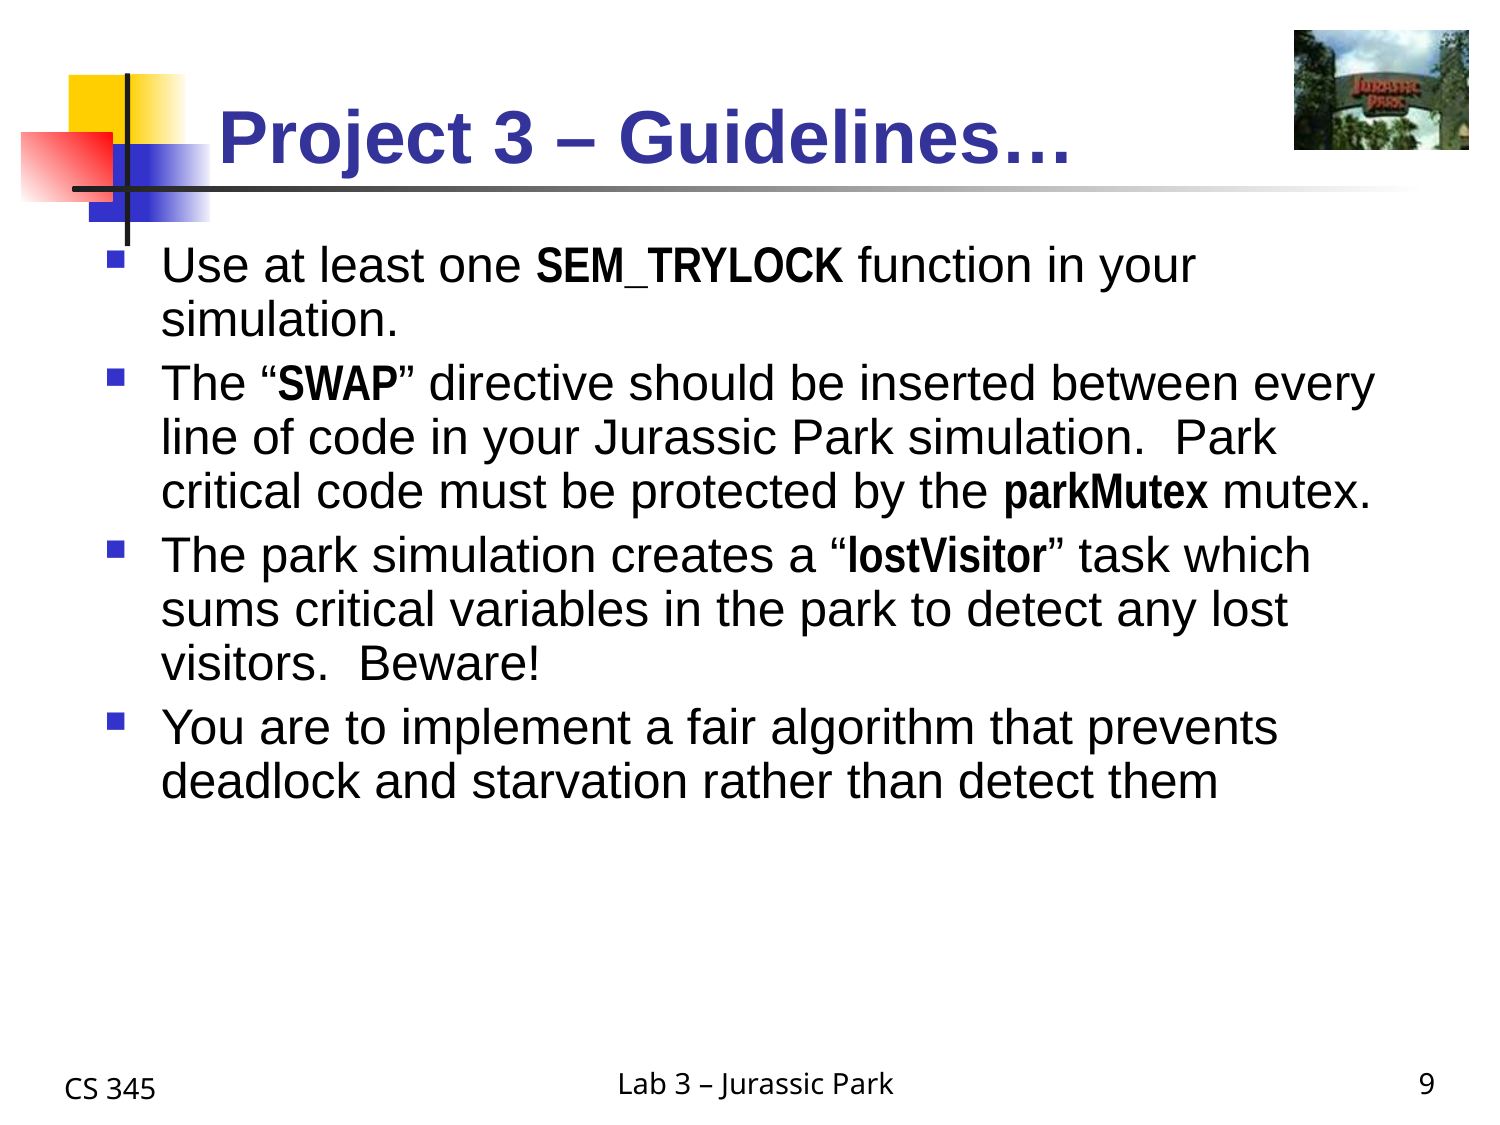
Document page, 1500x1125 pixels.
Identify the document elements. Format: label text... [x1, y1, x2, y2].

list Use at least one SEM_TRYLOCK function in your simulation. The “SWAP” directive should be inserted between every line of code in your Jurassic Park simulation. Park critical code must be protected by the parkMutex mutex. The park simulation creates a “lostVisitor” task which sums critical variables in the park to detect any lost visitors. Beware! You are to implement a fair algorithm that prevents deadlock and starvation rather than detect them [89, 232, 1429, 1038]
slide_number CS 345 [49, 1037, 352, 1113]
slide_number 9 [1137, 1037, 1451, 1113]
picture [1293, 30, 1470, 150]
title Project 3 – Guidelines… [203, 43, 1482, 186]
footer Lab 3 – Jurassic Park [352, 1038, 1137, 1113]
